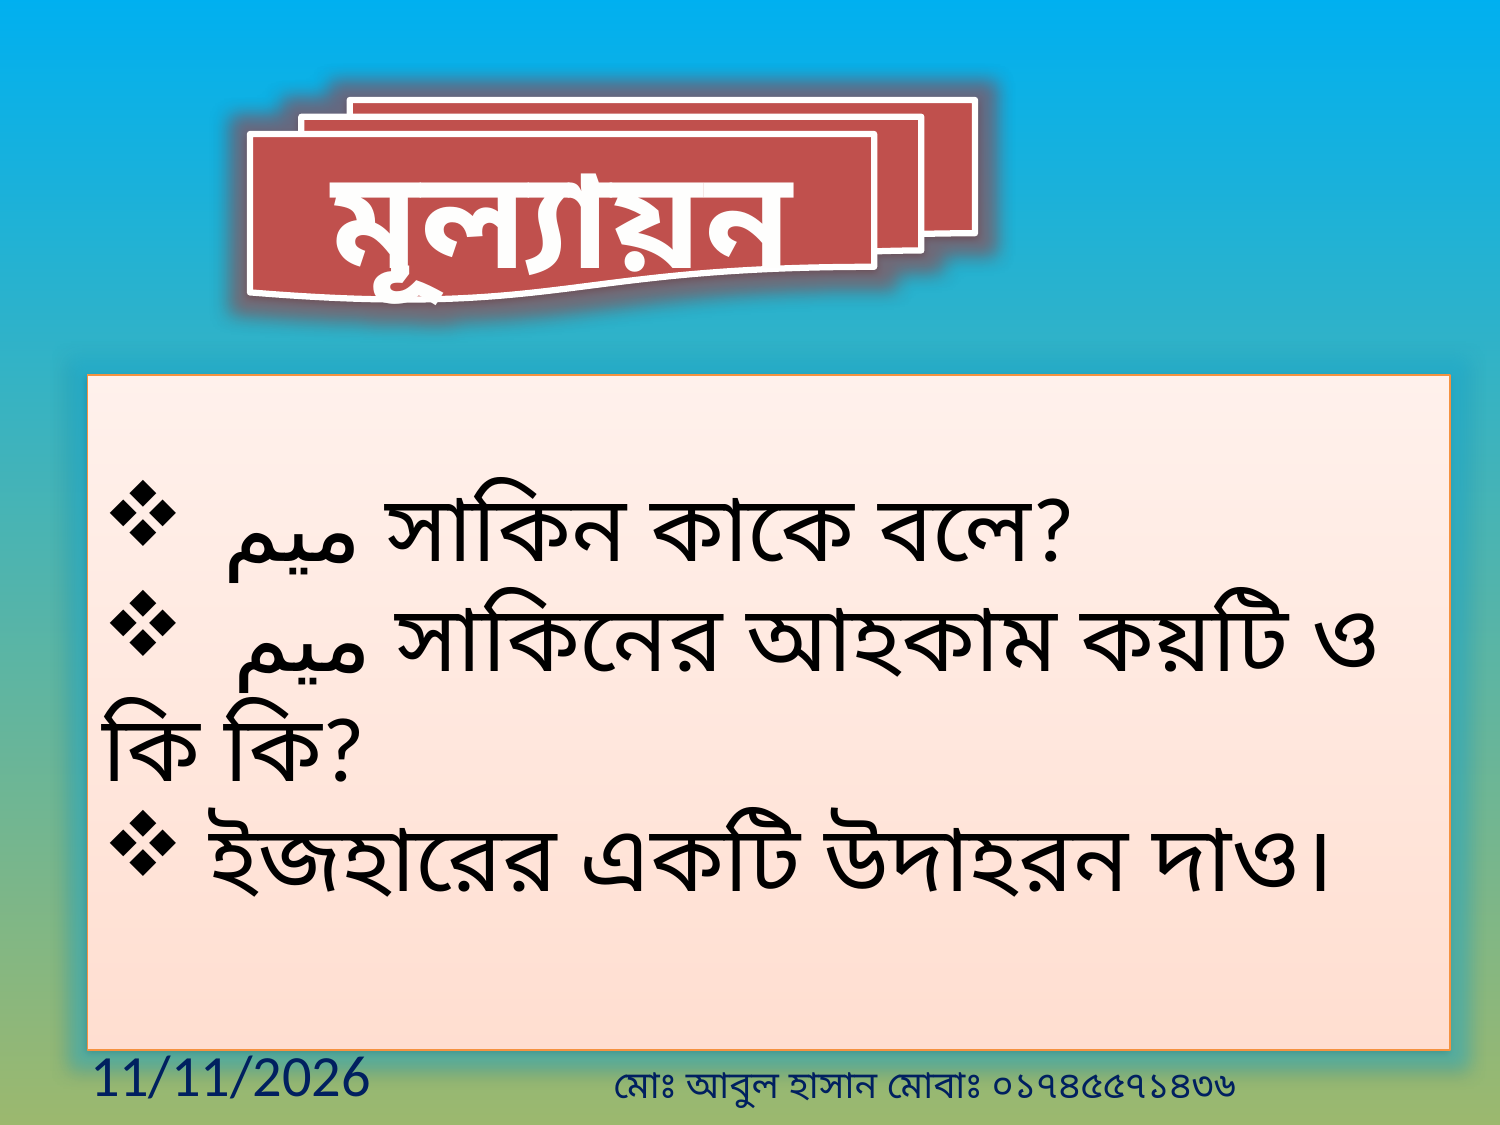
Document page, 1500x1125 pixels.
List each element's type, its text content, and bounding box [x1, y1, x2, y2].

text_box ميم সাকিন কাকে বলে? ميم সাকিনের আহকাম কয়টি ও কি কি? ইজহারের একটি উদাহরন দাও। [87, 374, 1451, 1051]
text_box মূল্যায়ন [246, 96, 979, 303]
footer মোঃ আবুল হাসান মোবাঃ ০১৭৪৫৫৭১৪৩৬ [512, 1042, 1338, 1125]
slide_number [75, 1042, 425, 1103]
